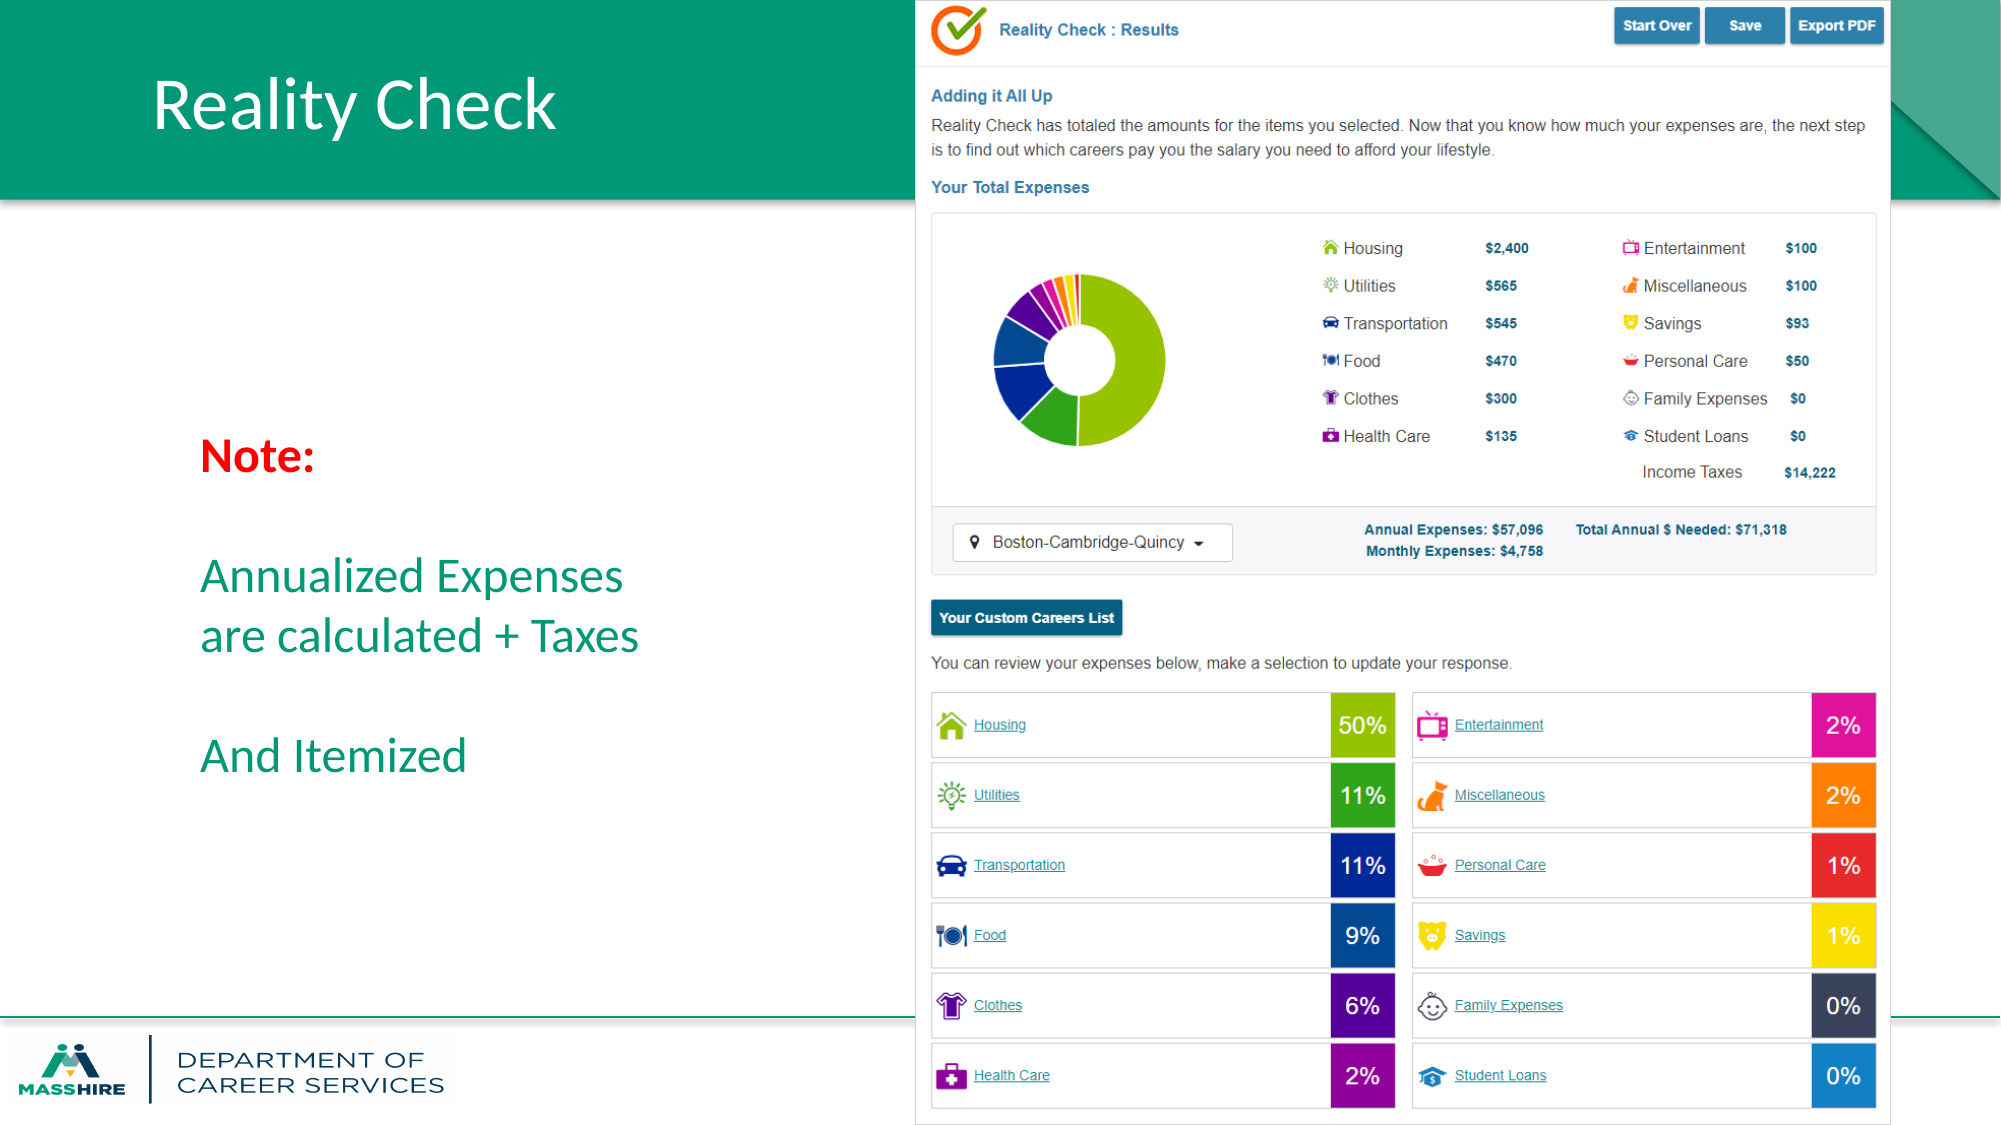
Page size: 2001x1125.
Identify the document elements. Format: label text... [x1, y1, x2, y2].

picture [8, 1031, 455, 1109]
text_box Note: Annualized Expenses are calculated + Taxes And Itemized [185, 415, 715, 836]
title Reality Check [137, 0, 697, 215]
picture [915, 0, 1891, 1125]
